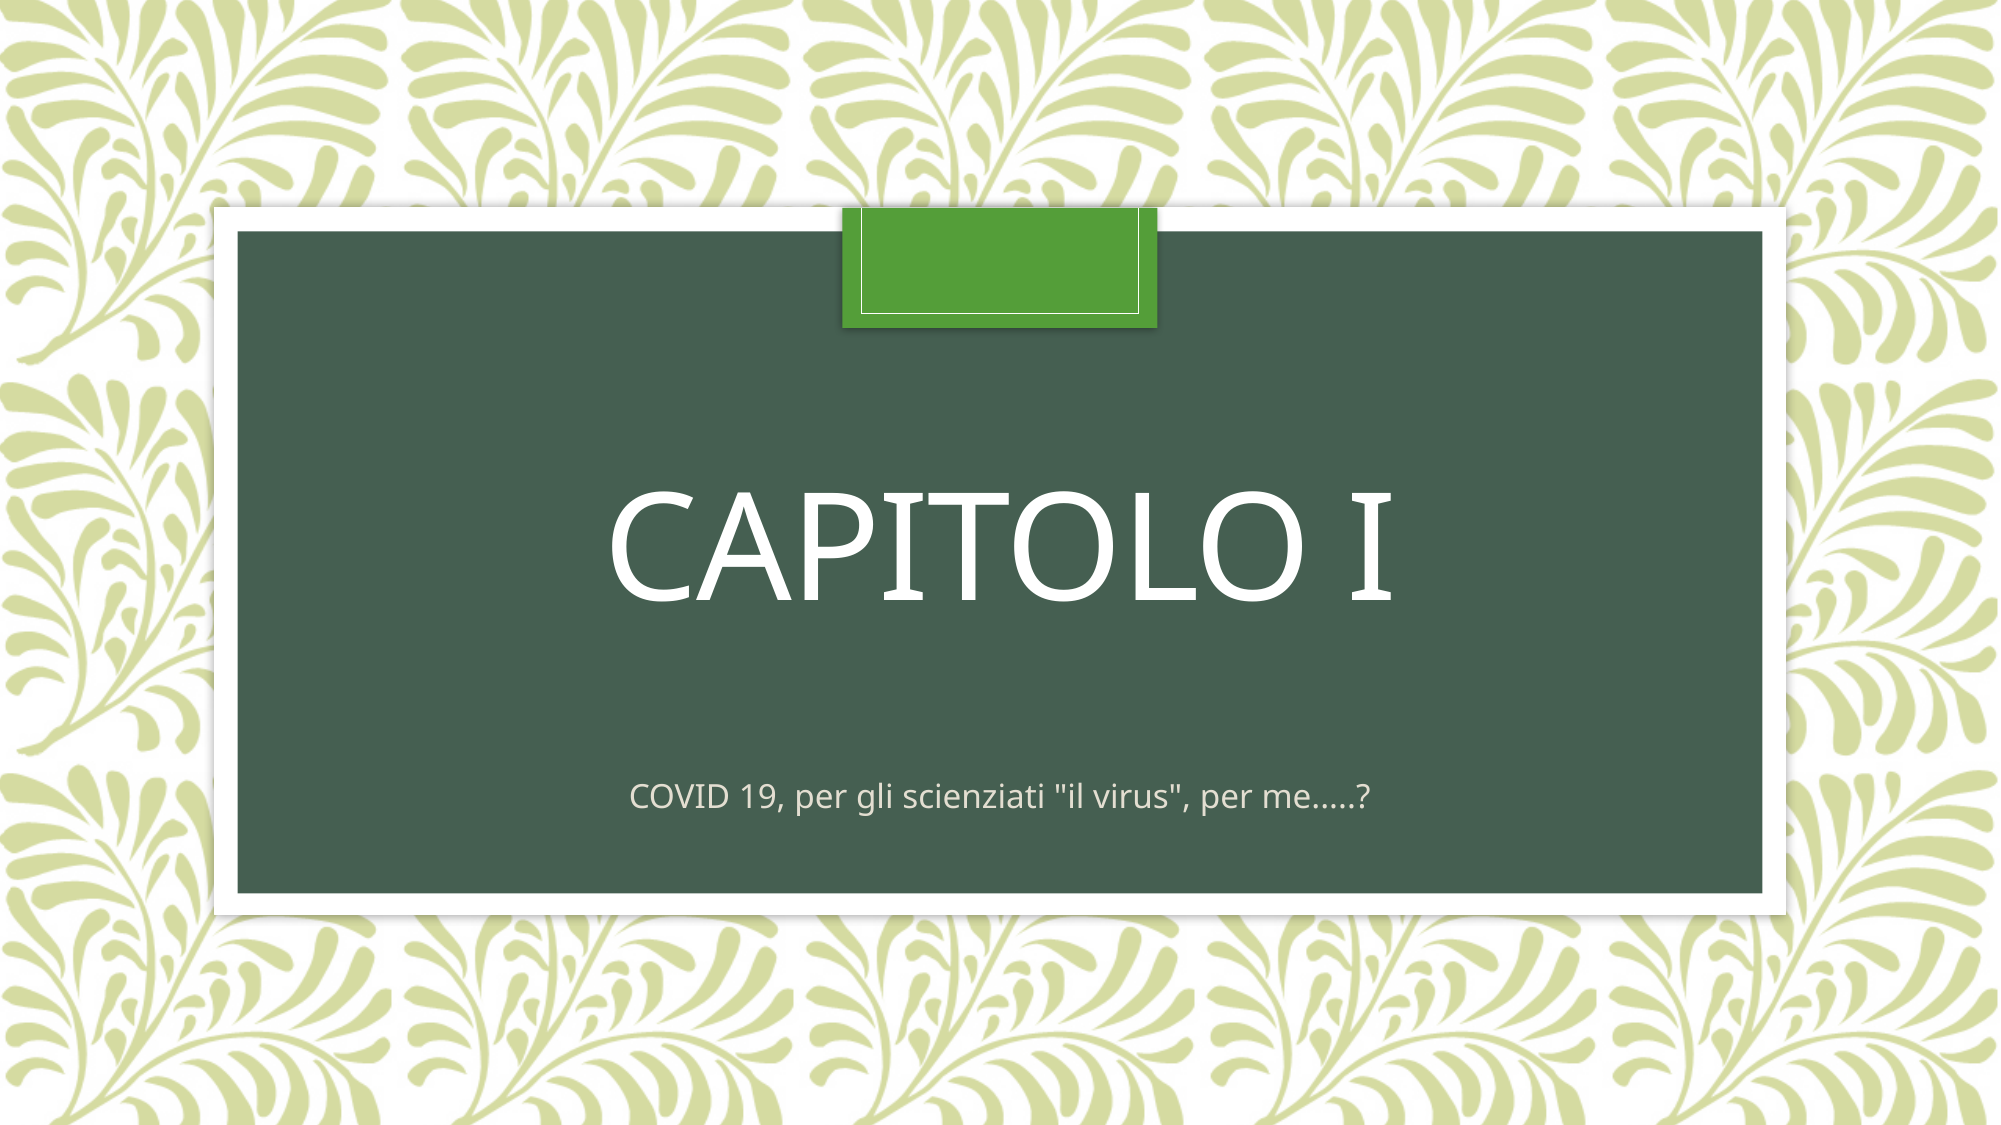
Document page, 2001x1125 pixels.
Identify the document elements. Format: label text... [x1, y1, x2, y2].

list COVID 19, per gli scienziati "il virus", per me.....? [256, 768, 1745, 844]
title CAPITOLO I [256, 343, 1745, 768]
